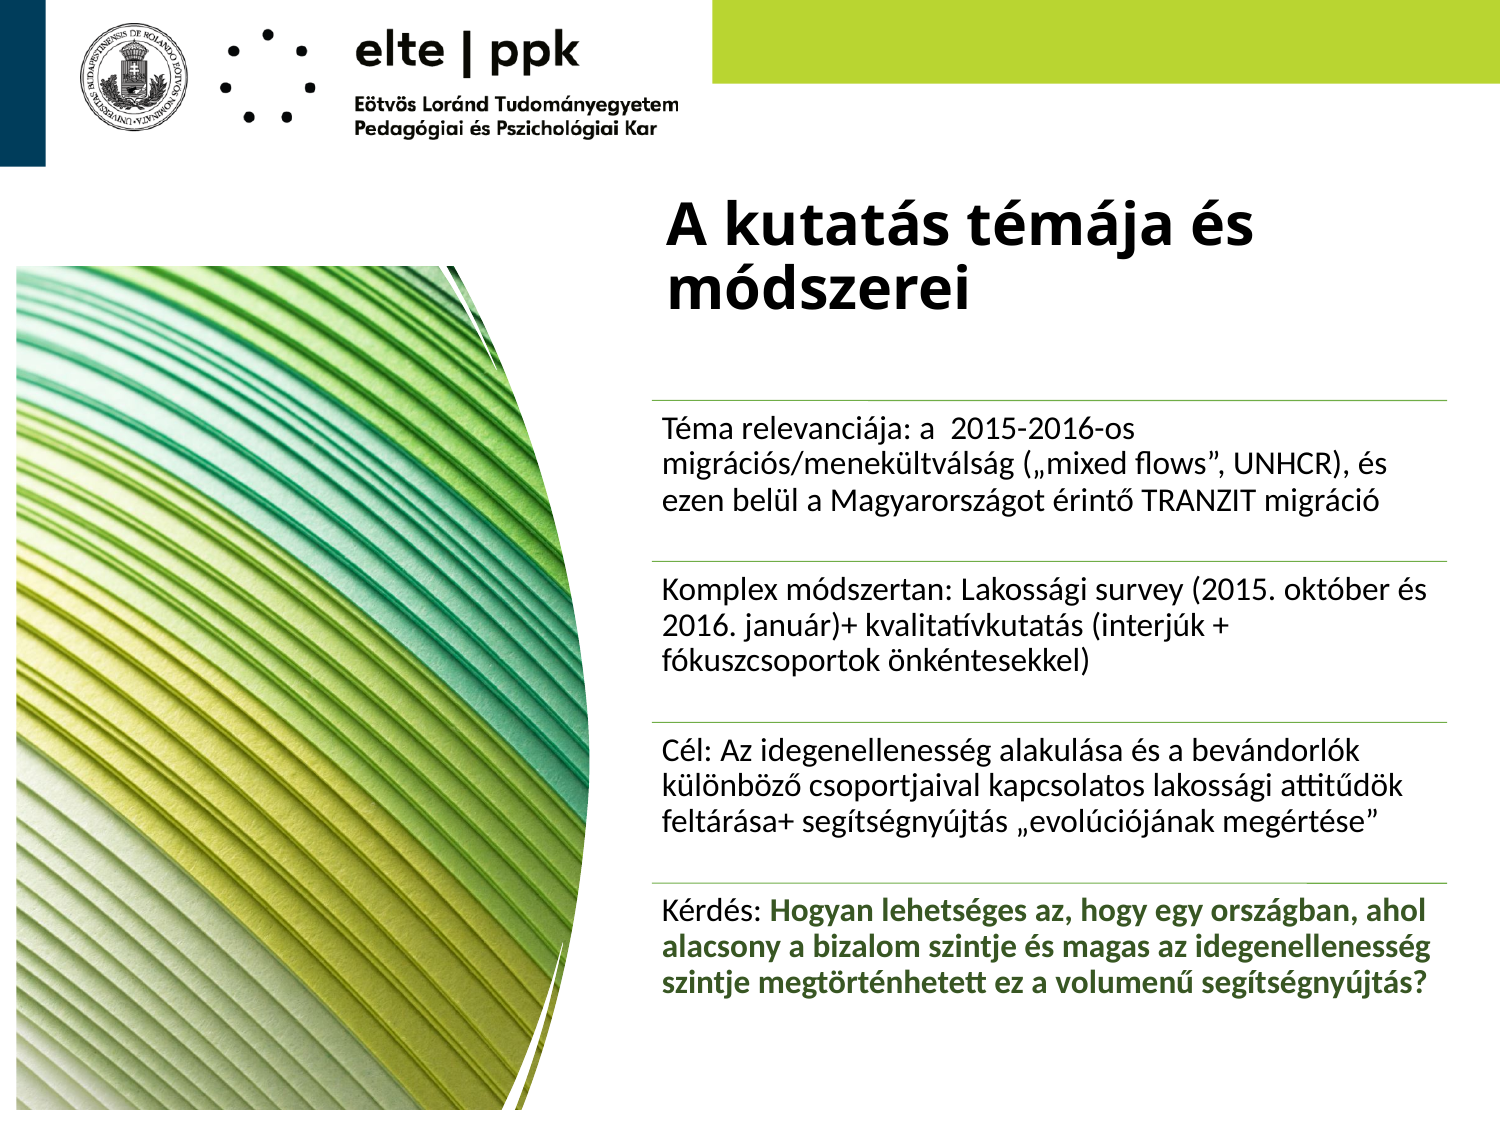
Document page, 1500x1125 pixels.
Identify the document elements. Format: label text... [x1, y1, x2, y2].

picture [80, 23, 678, 167]
picture [16, 266, 590, 1110]
title A kutatás témája és módszerei [651, 181, 1421, 399]
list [651, 400, 1448, 1045]
